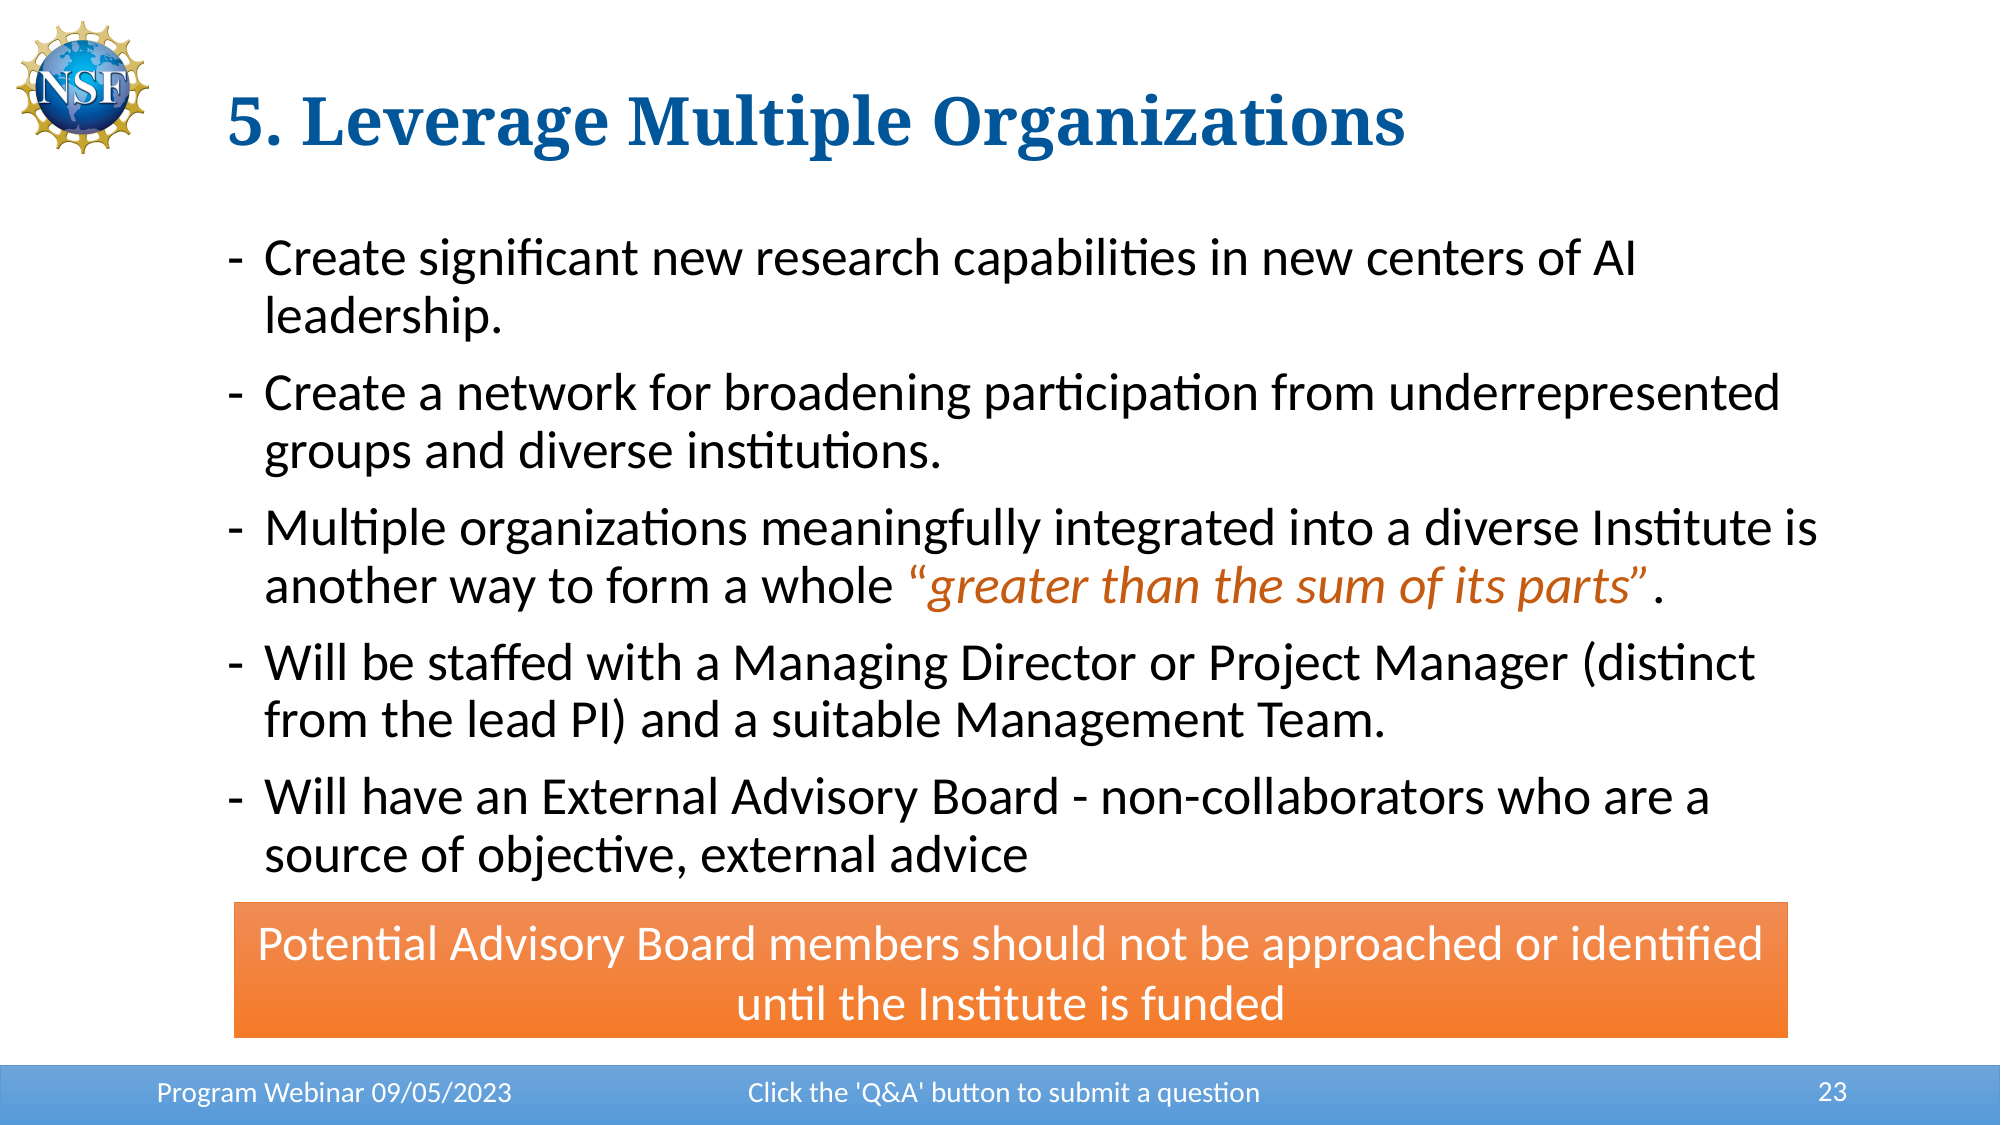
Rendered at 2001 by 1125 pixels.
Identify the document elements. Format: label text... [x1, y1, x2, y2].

title 5. Leverage Multiple Organizations [212, 30, 1469, 218]
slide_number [141, 1066, 592, 1116]
picture [14, 18, 151, 156]
slide_number 23 [1412, 1065, 1863, 1115]
list Create significant new research capabilities in new centers of AI leadership. Create a network for broadening participation from underrepresented groups and diverse institutions. Multiple organizations meaningfully integrated into a diverse Institute is another way to form a whole “greater than the sum of its parts”. Will be staffed with a Managing Director or Project Manager (distinct from the lead PI) and a suitable Management Team. Will have an External Advisory Board - non-collaborators who are a source of objective, external advice [212, 221, 1863, 906]
footer Click the 'Q&A' button to submit a question [666, 1066, 1342, 1116]
text_box Potential Advisory Board members should not be approached or identified until the Institute is funded [234, 902, 1788, 1038]
